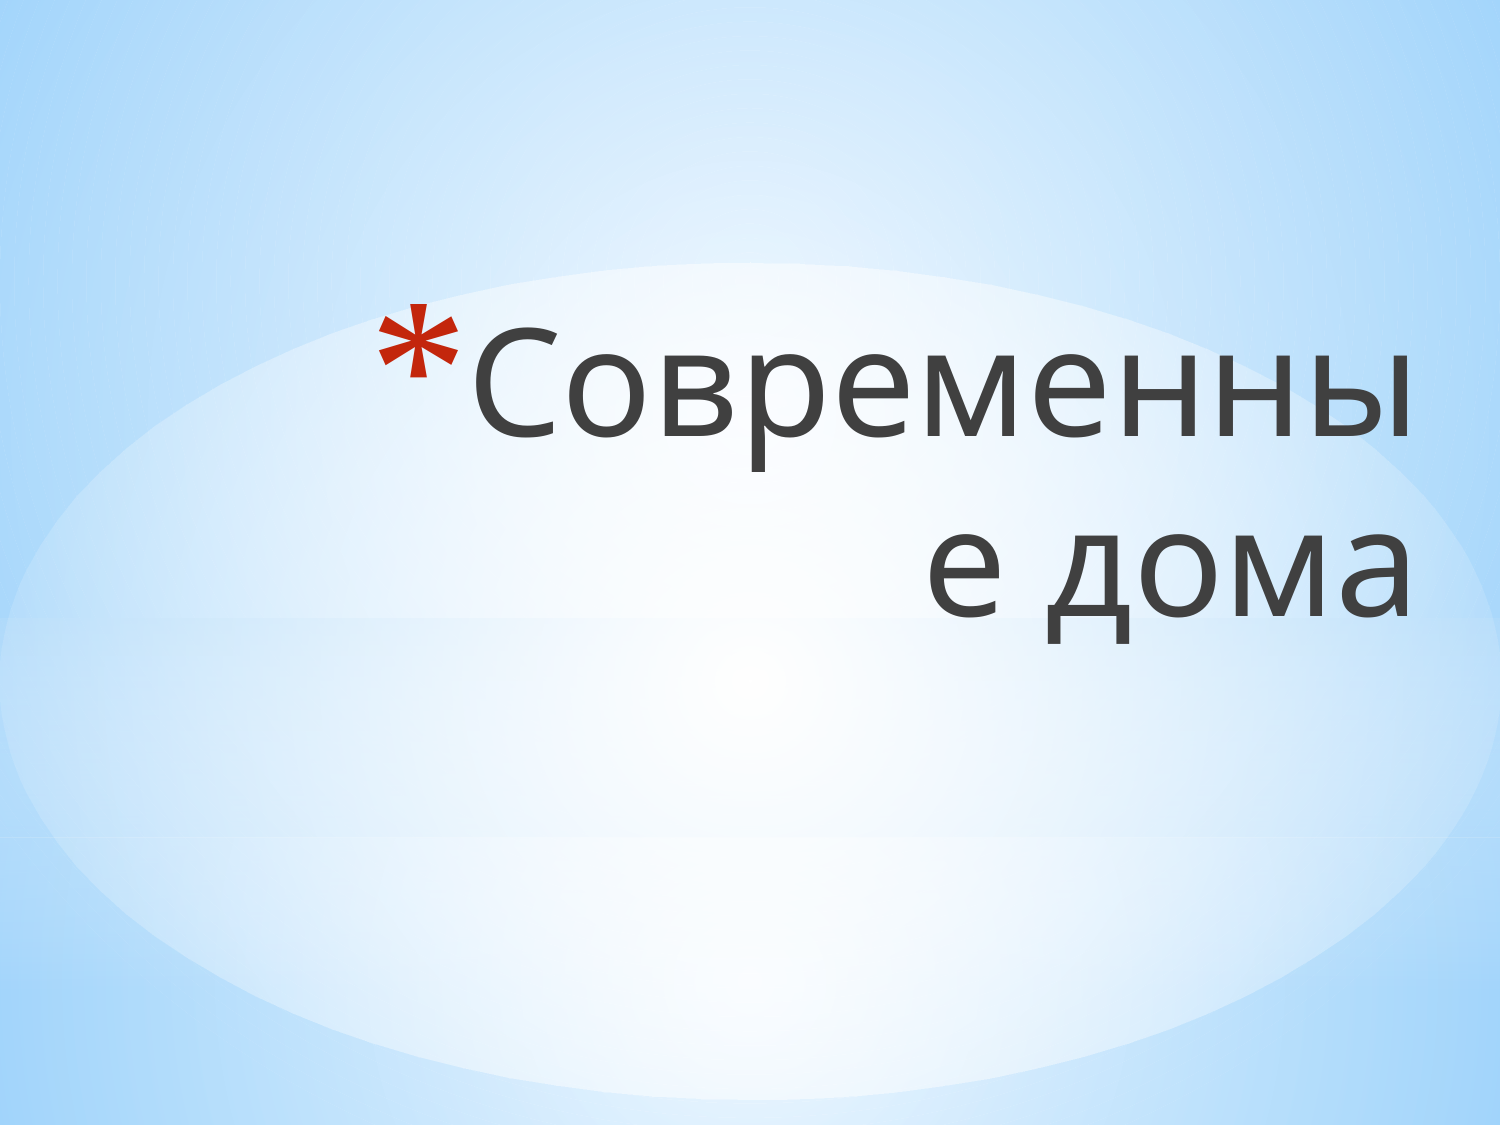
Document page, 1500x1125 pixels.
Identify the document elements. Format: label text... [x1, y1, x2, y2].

title Современные дома [294, 278, 1436, 669]
